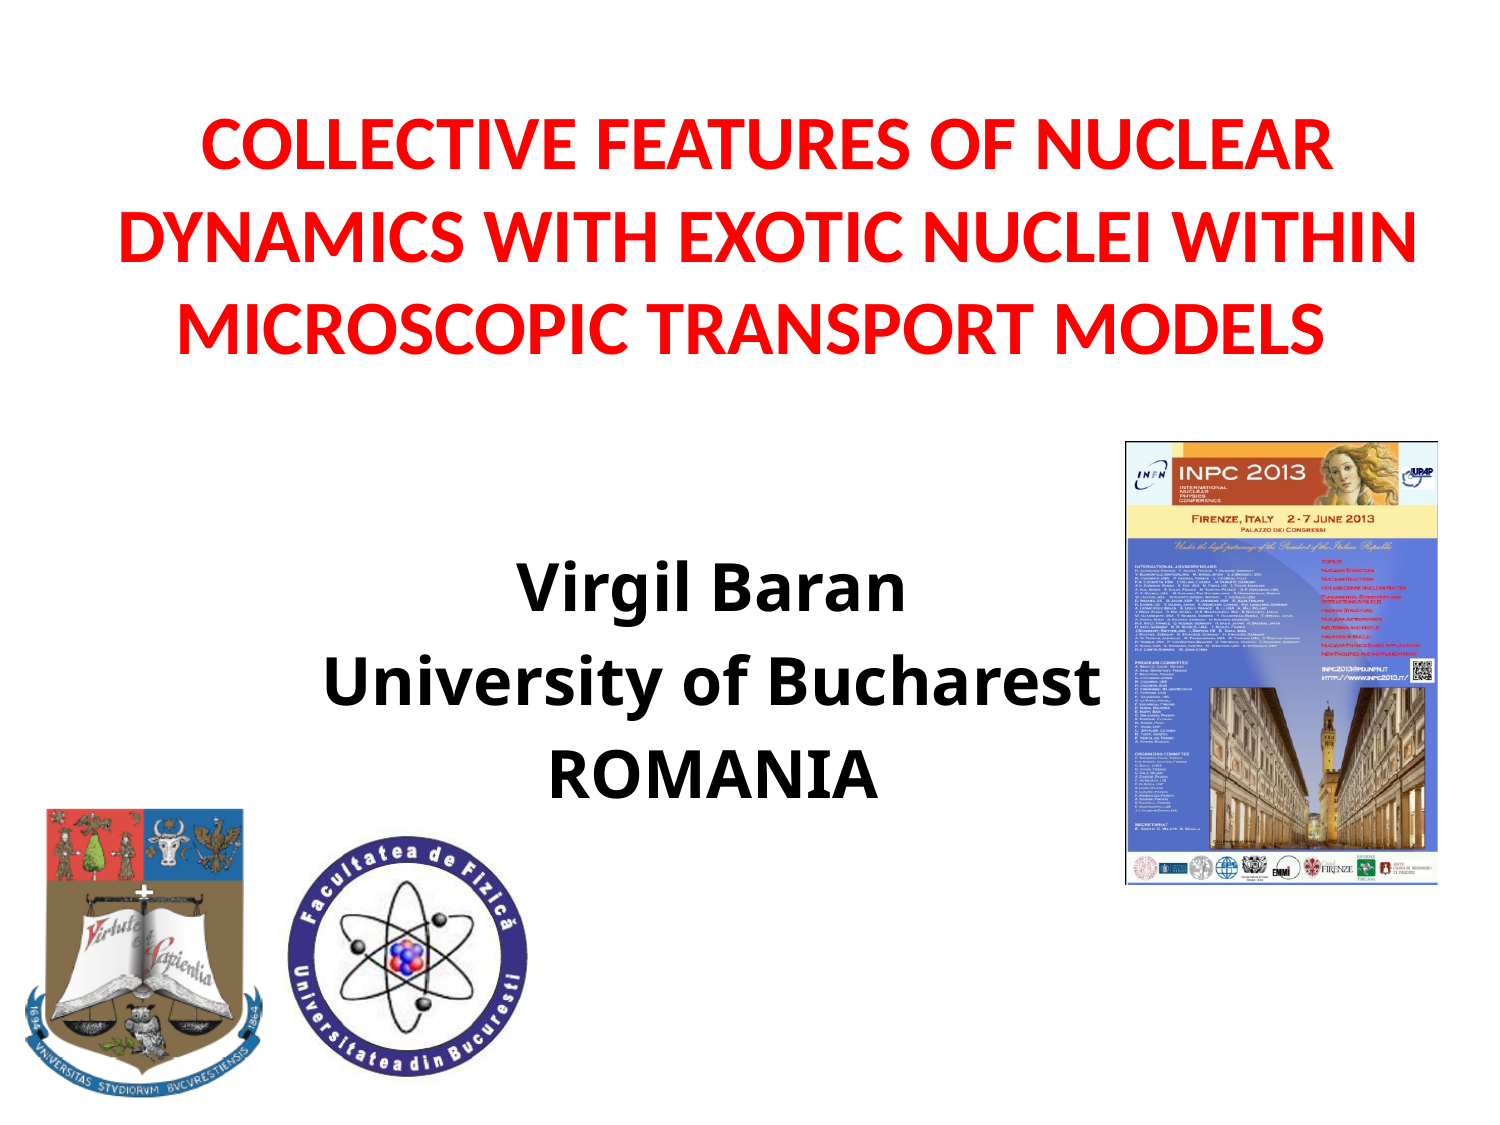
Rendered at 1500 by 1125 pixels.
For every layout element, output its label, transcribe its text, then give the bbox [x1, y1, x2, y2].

subtitle Virgil Baran University of Bucharest ROMANIA [287, 537, 1119, 826]
picture [24, 799, 264, 1101]
picture [274, 824, 546, 1088]
title COLLECTIVE FEATURES OF NUCLEAR DYNAMICS WITH EXOTIC NUCLEI WITHIN MICROSCOPIC TRANSPORT MODELS [99, 49, 1438, 413]
picture [1124, 441, 1438, 885]
